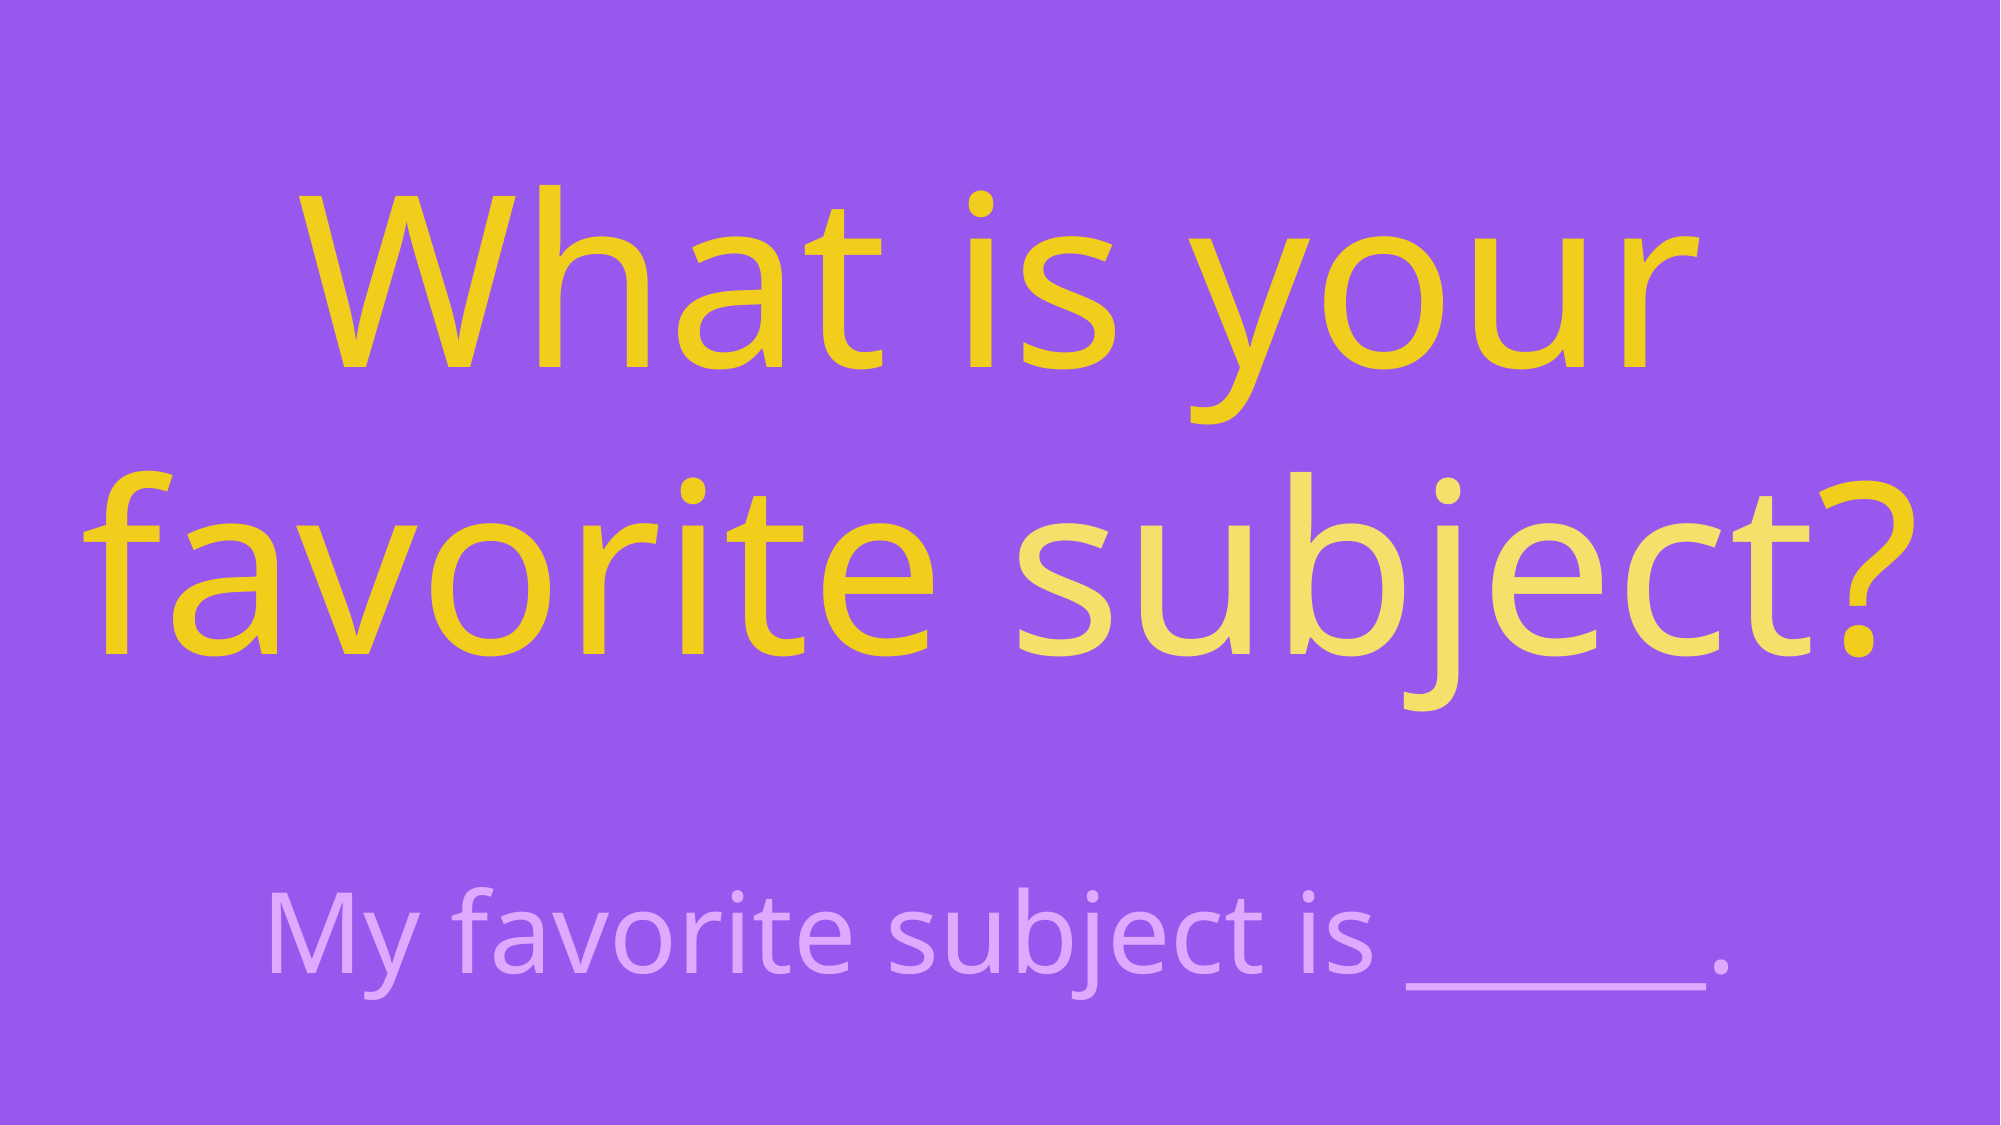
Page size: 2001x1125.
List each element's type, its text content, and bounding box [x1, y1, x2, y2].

text_box My favorite subject is ______. [247, 853, 1753, 1003]
text_box What is your favorite subject? [0, 120, 2000, 710]
